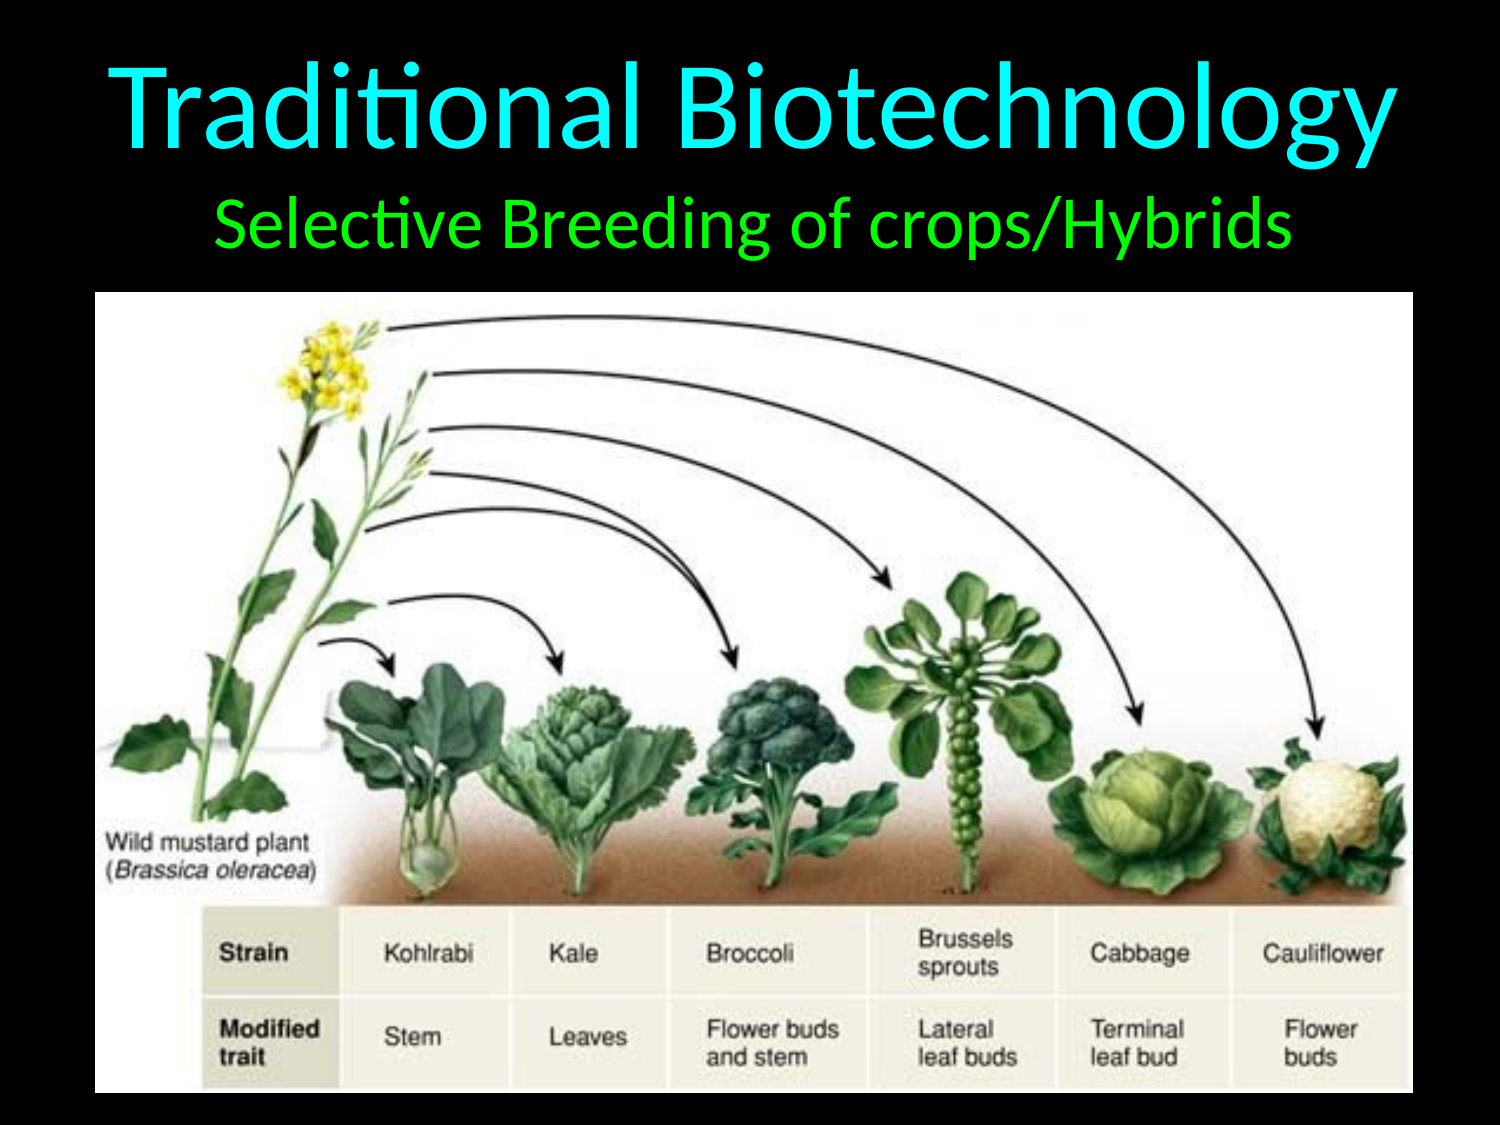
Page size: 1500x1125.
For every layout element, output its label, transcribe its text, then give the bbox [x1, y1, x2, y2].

picture [95, 292, 1413, 1093]
text_box Traditional Biotechnology Selective Breeding of crops/Hybrids [54, 0, 1455, 288]
